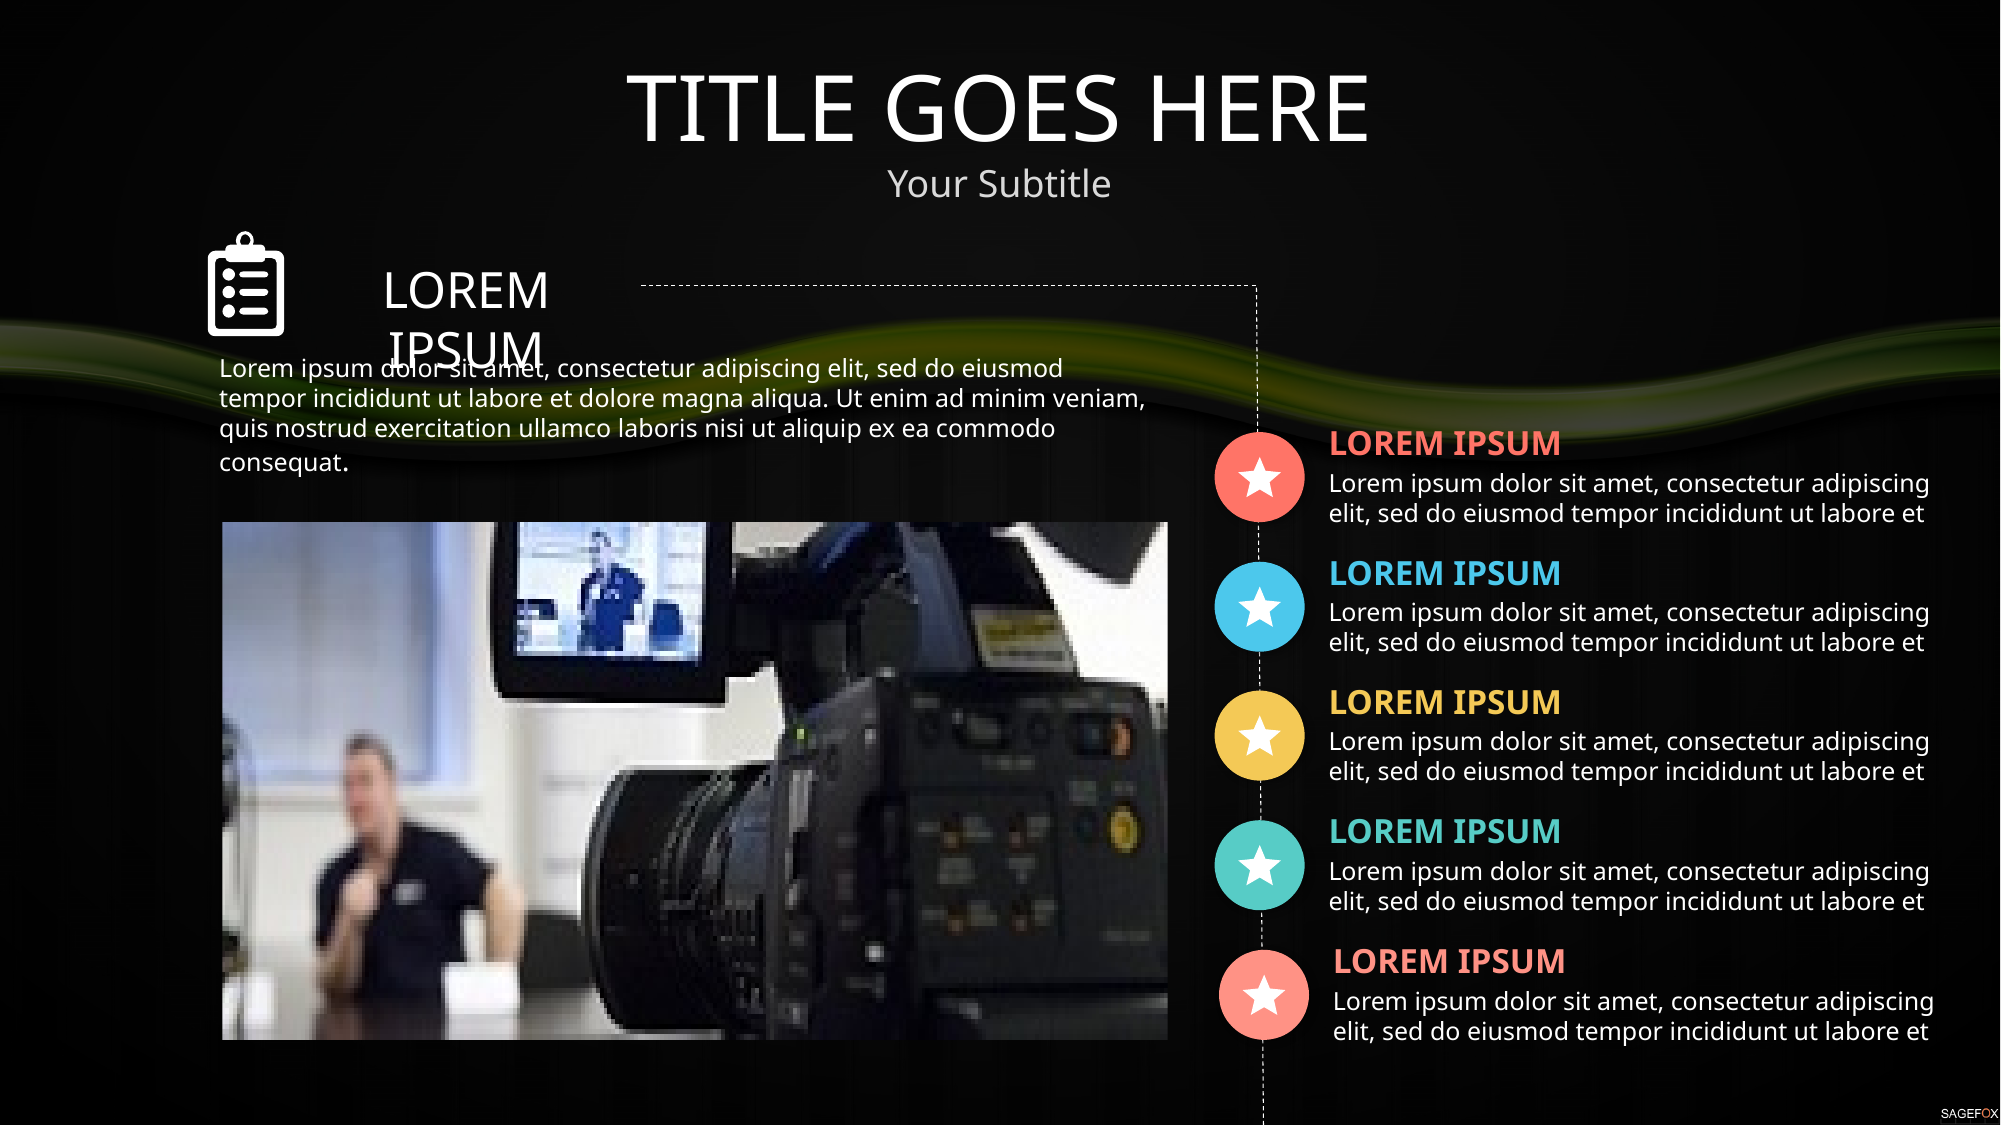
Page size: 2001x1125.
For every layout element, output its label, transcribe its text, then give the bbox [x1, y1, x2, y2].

text_box TITLE GOES HERE Your Subtitle [548, 42, 1452, 212]
text_box LOREM IPSUM [292, 250, 642, 344]
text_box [1214, 561, 1305, 652]
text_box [1256, 911, 1264, 949]
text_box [1214, 432, 1305, 523]
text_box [1218, 949, 1309, 1040]
text_box LOREM IPSUM Lorem ipsum dolor sit amet, consectetur adipiscing elit, sed do eiusmod tempor incididunt ut labore et [1322, 935, 1958, 1050]
text_box [221, 521, 1169, 1041]
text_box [207, 231, 285, 337]
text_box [1256, 652, 1264, 690]
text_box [1256, 1040, 1264, 1125]
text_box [1256, 287, 1264, 432]
picture [0, 0, 2001, 1125]
text_box LOREM IPSUM Lorem ipsum dolor sit amet, consectetur adipiscing elit, sed do eiusmod tempor incididunt ut labore et [1318, 546, 1953, 662]
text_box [1256, 781, 1264, 820]
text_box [1256, 523, 1264, 561]
text_box LOREM IPSUM Lorem ipsum dolor sit amet, consectetur adipiscing elit, sed do eiusmod tempor incididunt ut labore et [1318, 805, 1953, 921]
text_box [1214, 820, 1305, 911]
text_box LOREM IPSUM Lorem ipsum dolor sit amet, consectetur adipiscing elit, sed do eiusmod tempor incididunt ut labore et [1318, 417, 1953, 533]
text_box Lorem ipsum dolor sit amet, consectetur adipiscing elit, sed do eiusmod tempor incididunt ut labore et dolore magna aliqua. Ut enim ad minim veniam, quis nostrud exercitation ullamco laboris nisi ut aliquip ex ea commodo consequat. [204, 344, 1168, 485]
text_box LOREM IPSUM Lorem ipsum dolor sit amet, consectetur adipiscing elit, sed do eiusmod tempor incididunt ut labore et [1318, 675, 1953, 791]
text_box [1214, 690, 1305, 781]
